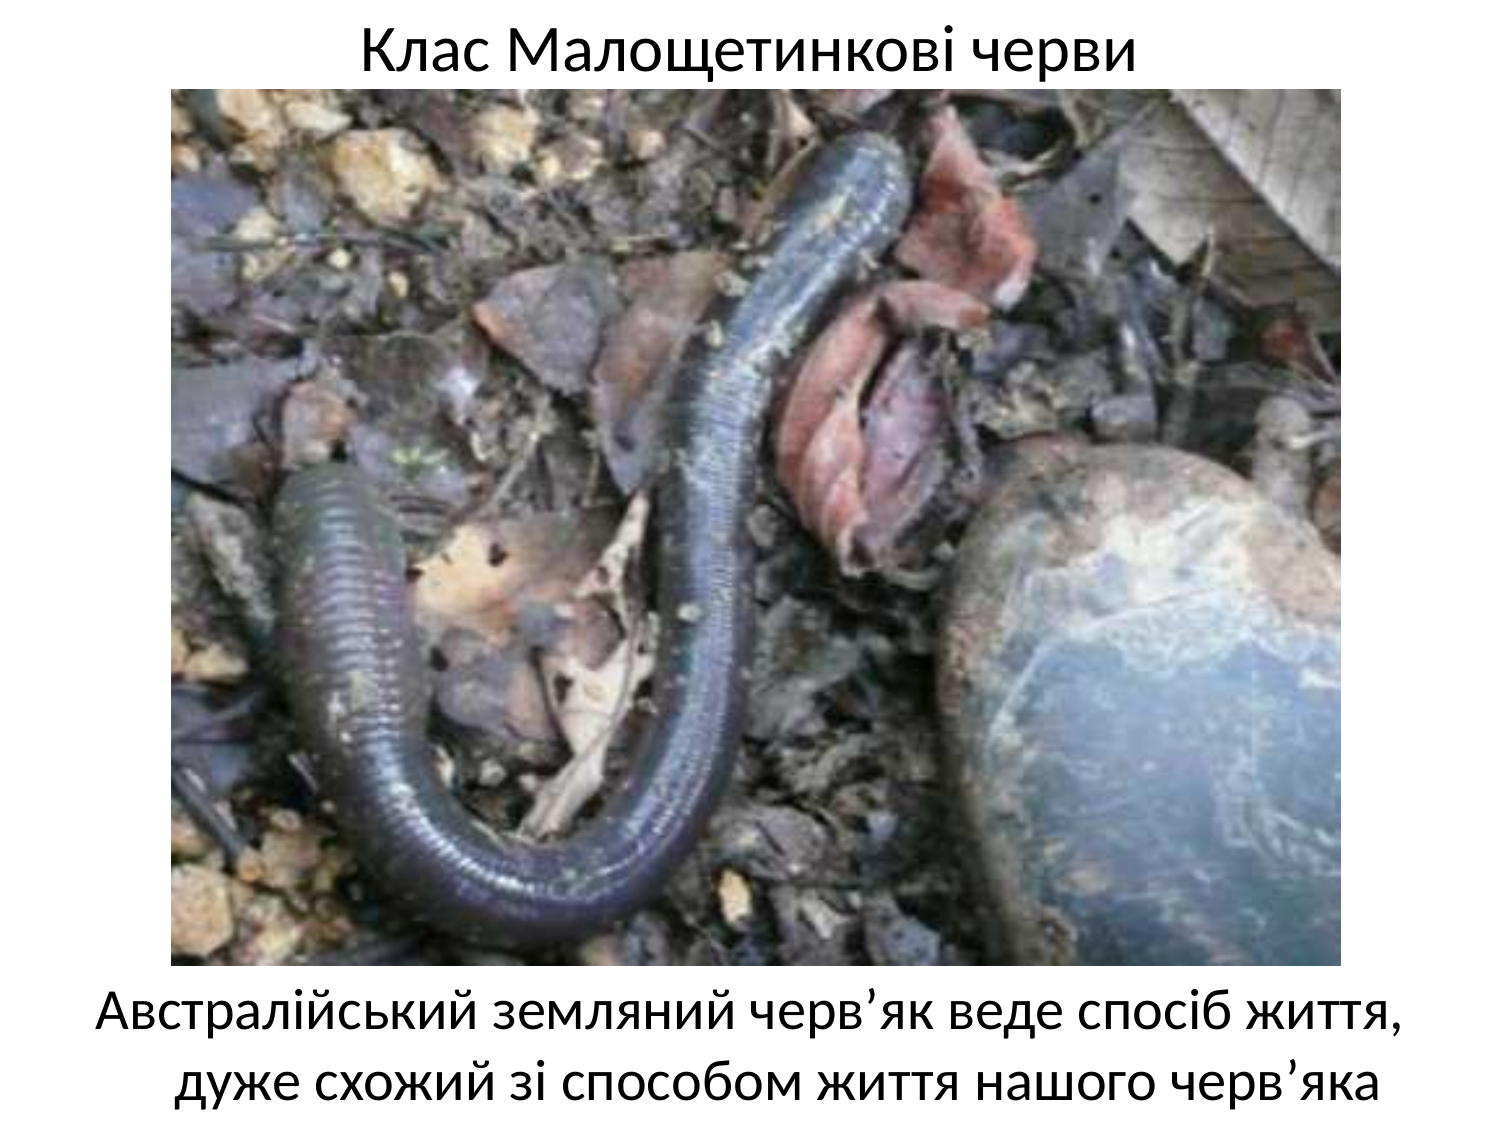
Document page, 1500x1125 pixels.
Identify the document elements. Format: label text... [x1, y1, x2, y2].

list Австралійський земляний черв’як веде спосіб життя, дуже схожий зі способом життя нашого черв’яка [75, 964, 1425, 1106]
picture [170, 89, 1341, 966]
title Клас Малощетинкові черви [75, 0, 1425, 90]
